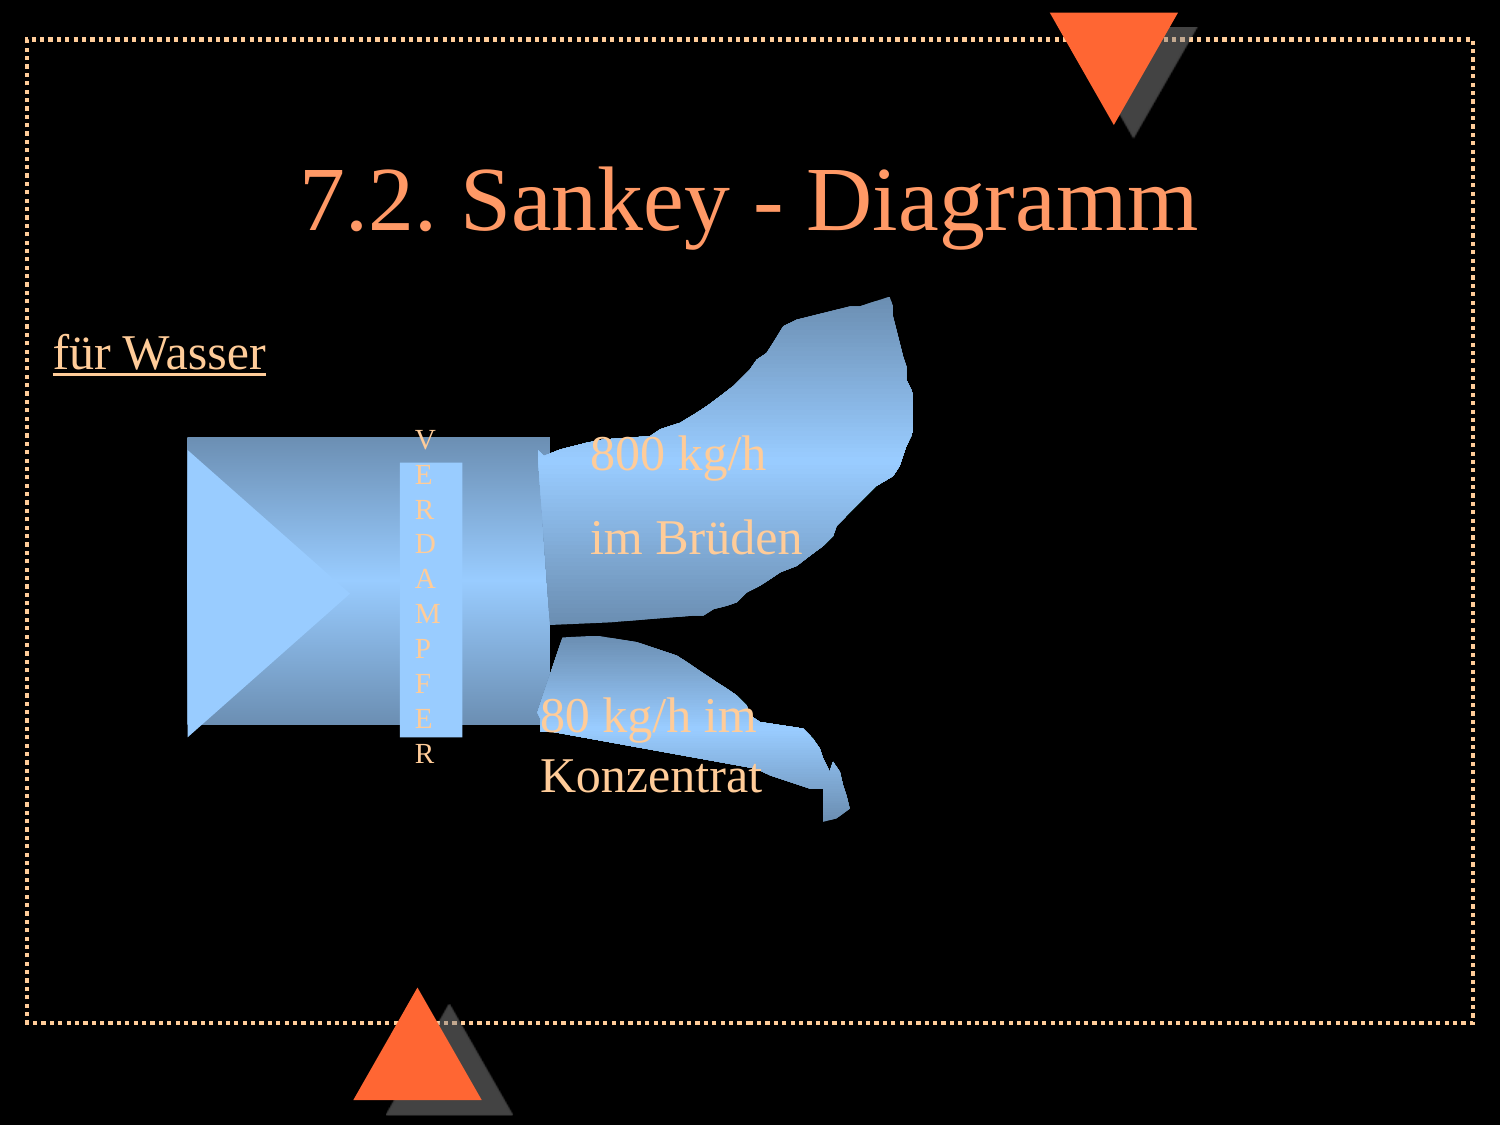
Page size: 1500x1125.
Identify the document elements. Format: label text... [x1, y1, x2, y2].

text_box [187, 296, 963, 823]
title 7.2. Sankey - Diagramm [112, 99, 1388, 288]
text_box für Wasser [37, 312, 181, 388]
